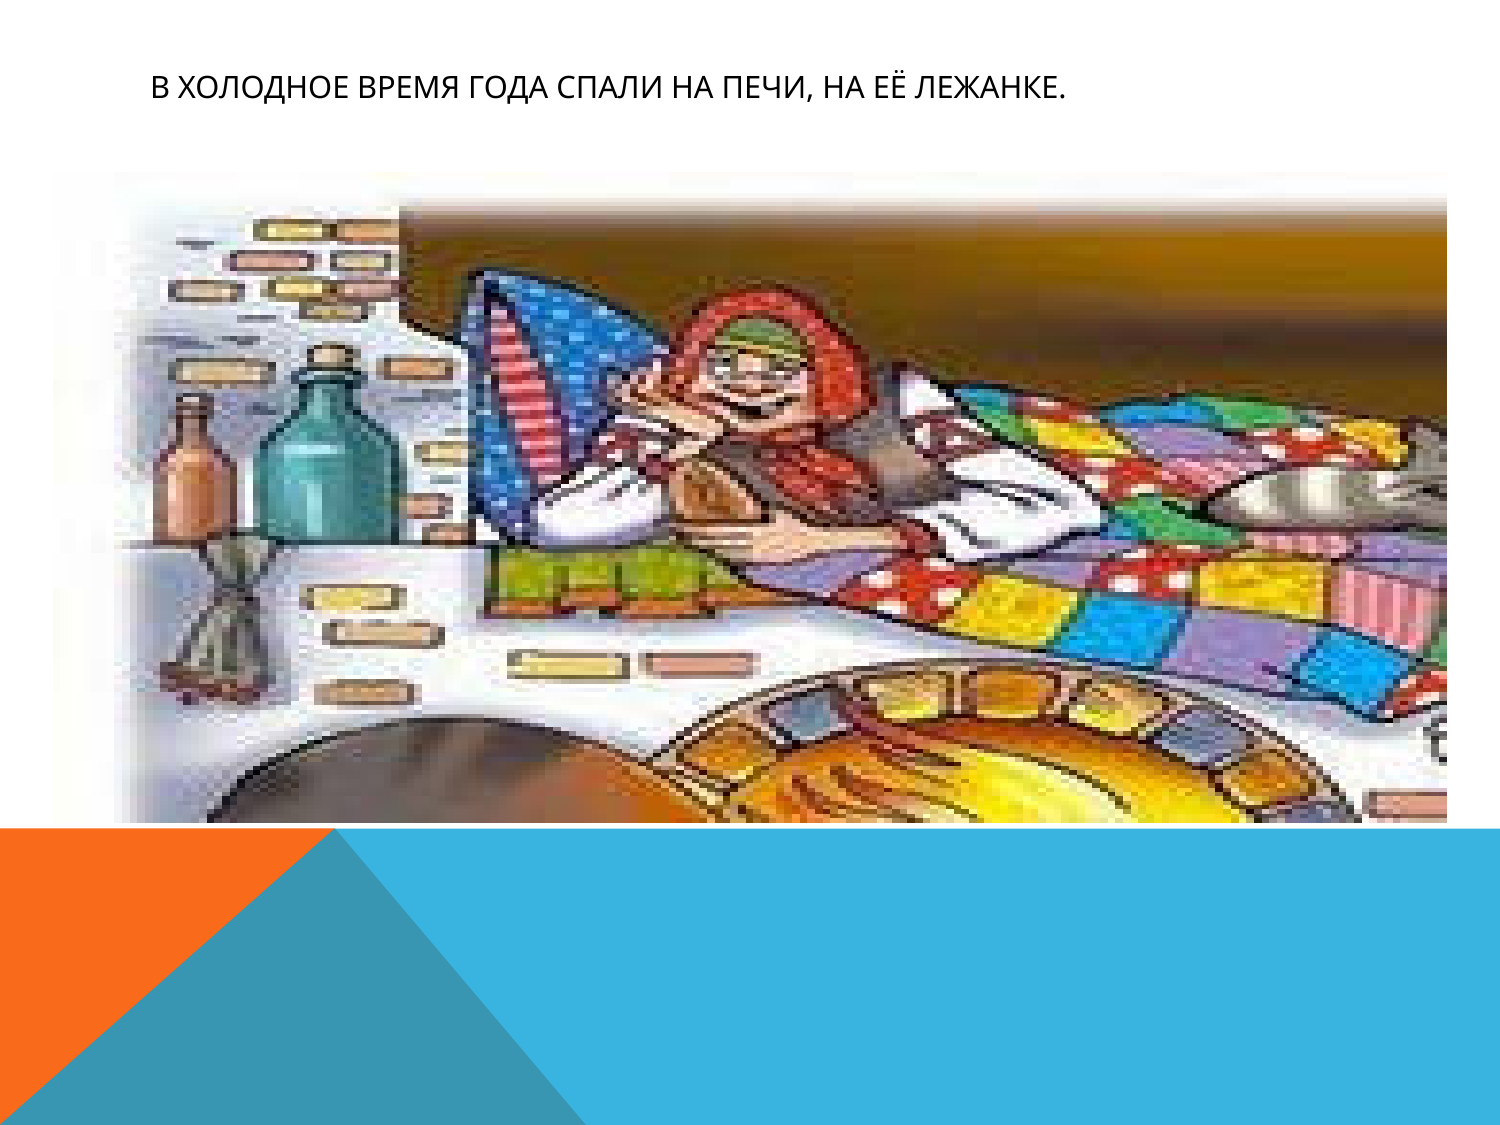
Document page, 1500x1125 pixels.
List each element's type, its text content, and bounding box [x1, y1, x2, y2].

picture [52, 172, 1448, 823]
title в холодное время года спали на печи, на её лежанке. [135, 60, 1369, 150]
